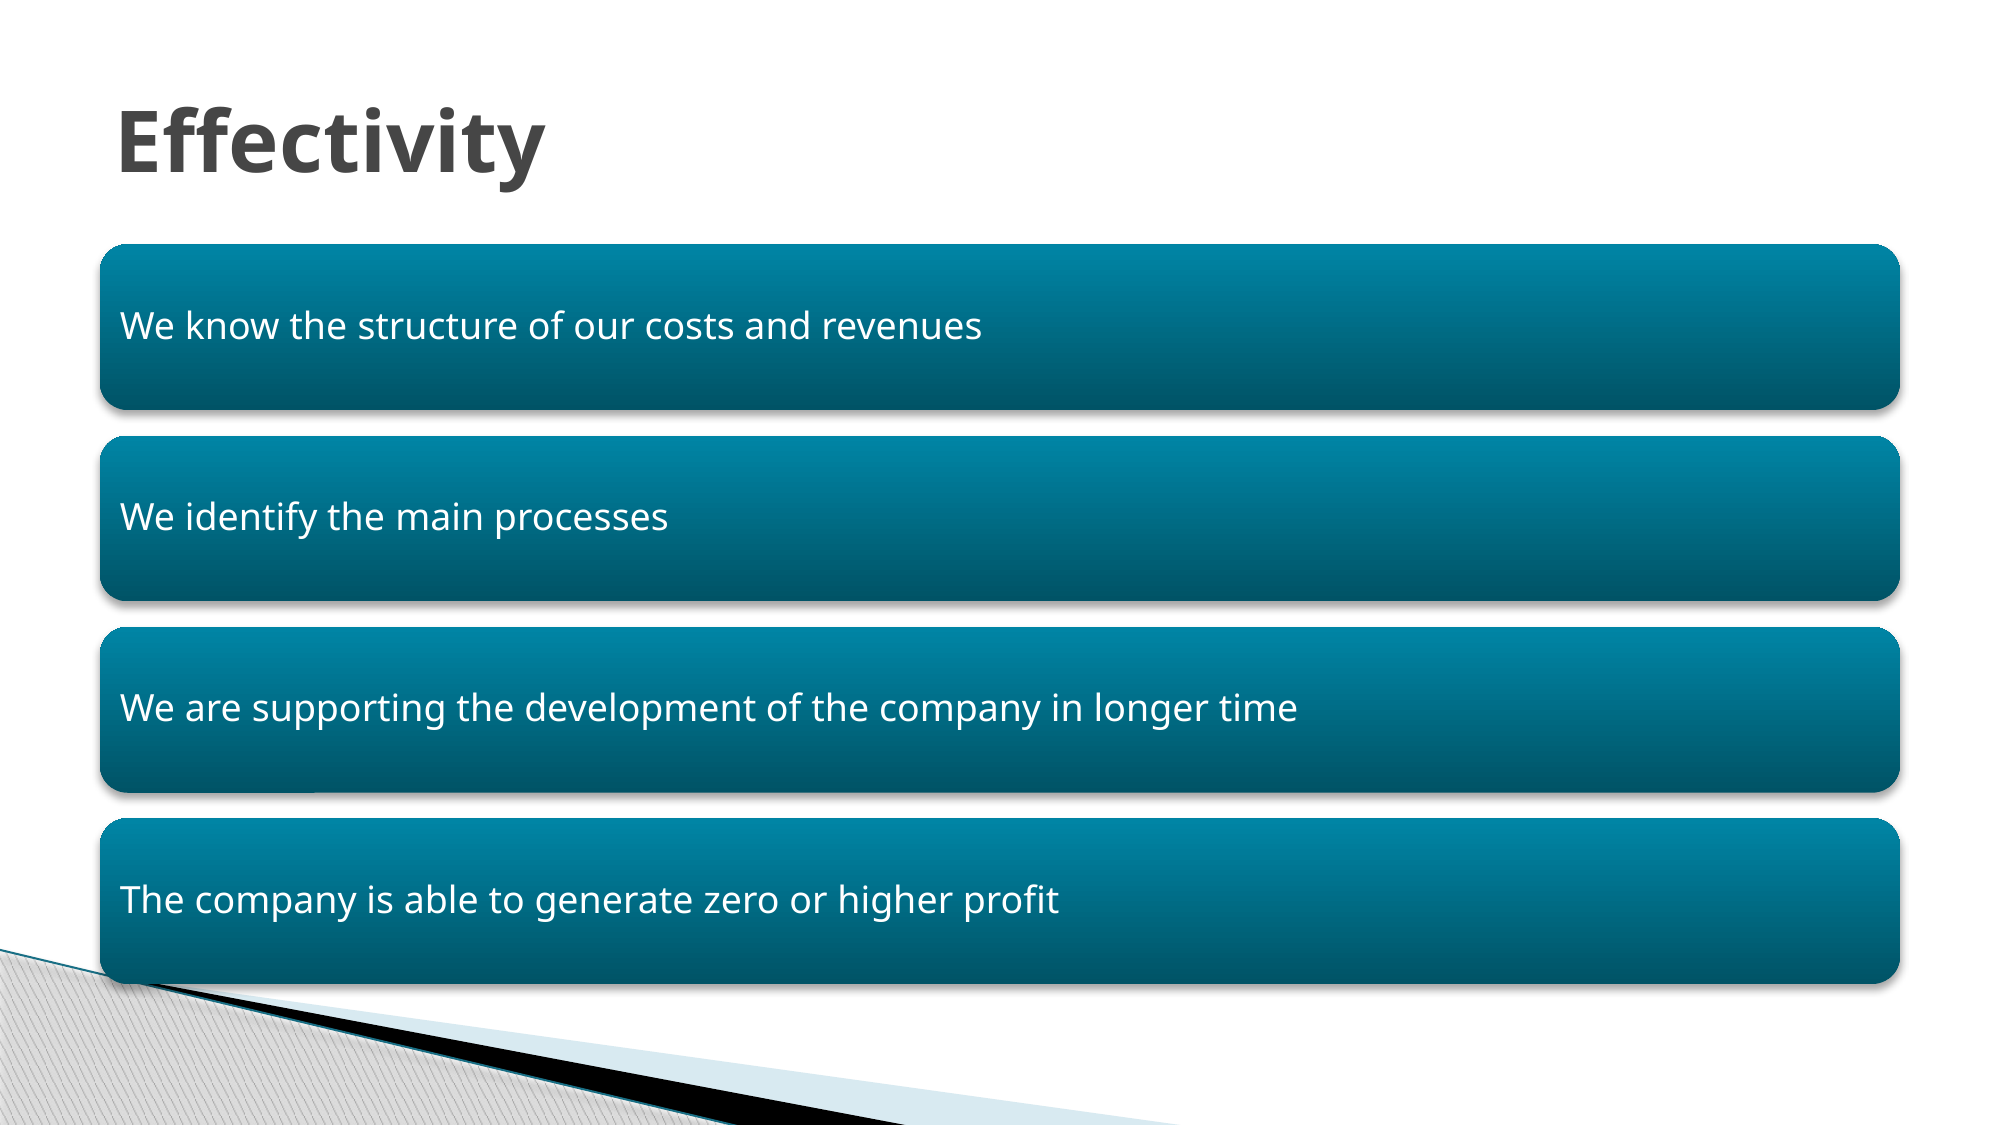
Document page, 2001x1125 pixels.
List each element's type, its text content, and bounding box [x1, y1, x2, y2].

title Effectivity [99, 45, 1900, 233]
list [99, 242, 1901, 986]
